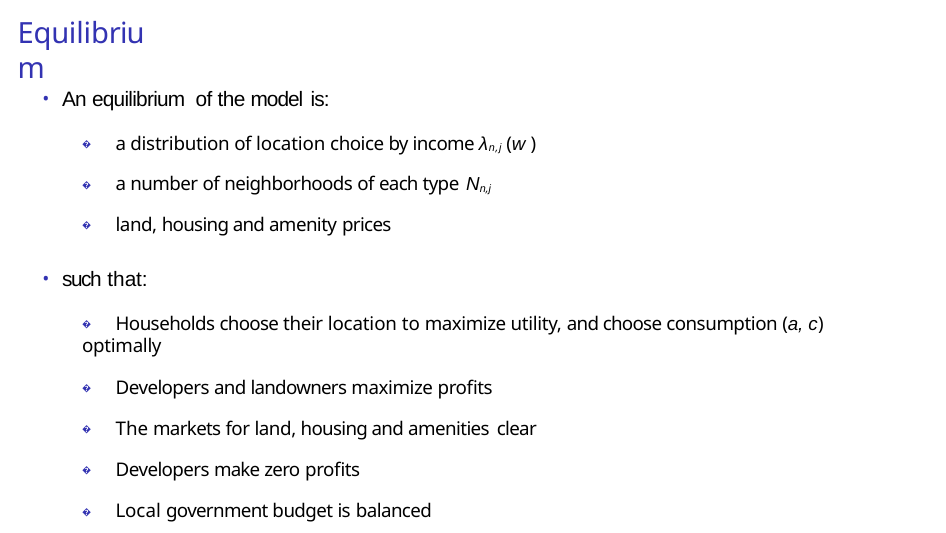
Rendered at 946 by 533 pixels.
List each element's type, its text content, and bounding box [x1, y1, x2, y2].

text_box An equilibrium of the model is: � a distribution of location choice by income λn,j (w ) � a number of neighborhoods of each type Nn,j � land, housing and amenity prices such that: � Households choose their location to maximize utility, and choose consumption (a, c) optimally � Developers and landowners maximize profits � The markets for land, housing and amenities clear � Developers make zero profits � Local government budget is balanced [40, 83, 863, 522]
title Equilibrium [15, 11, 158, 104]
